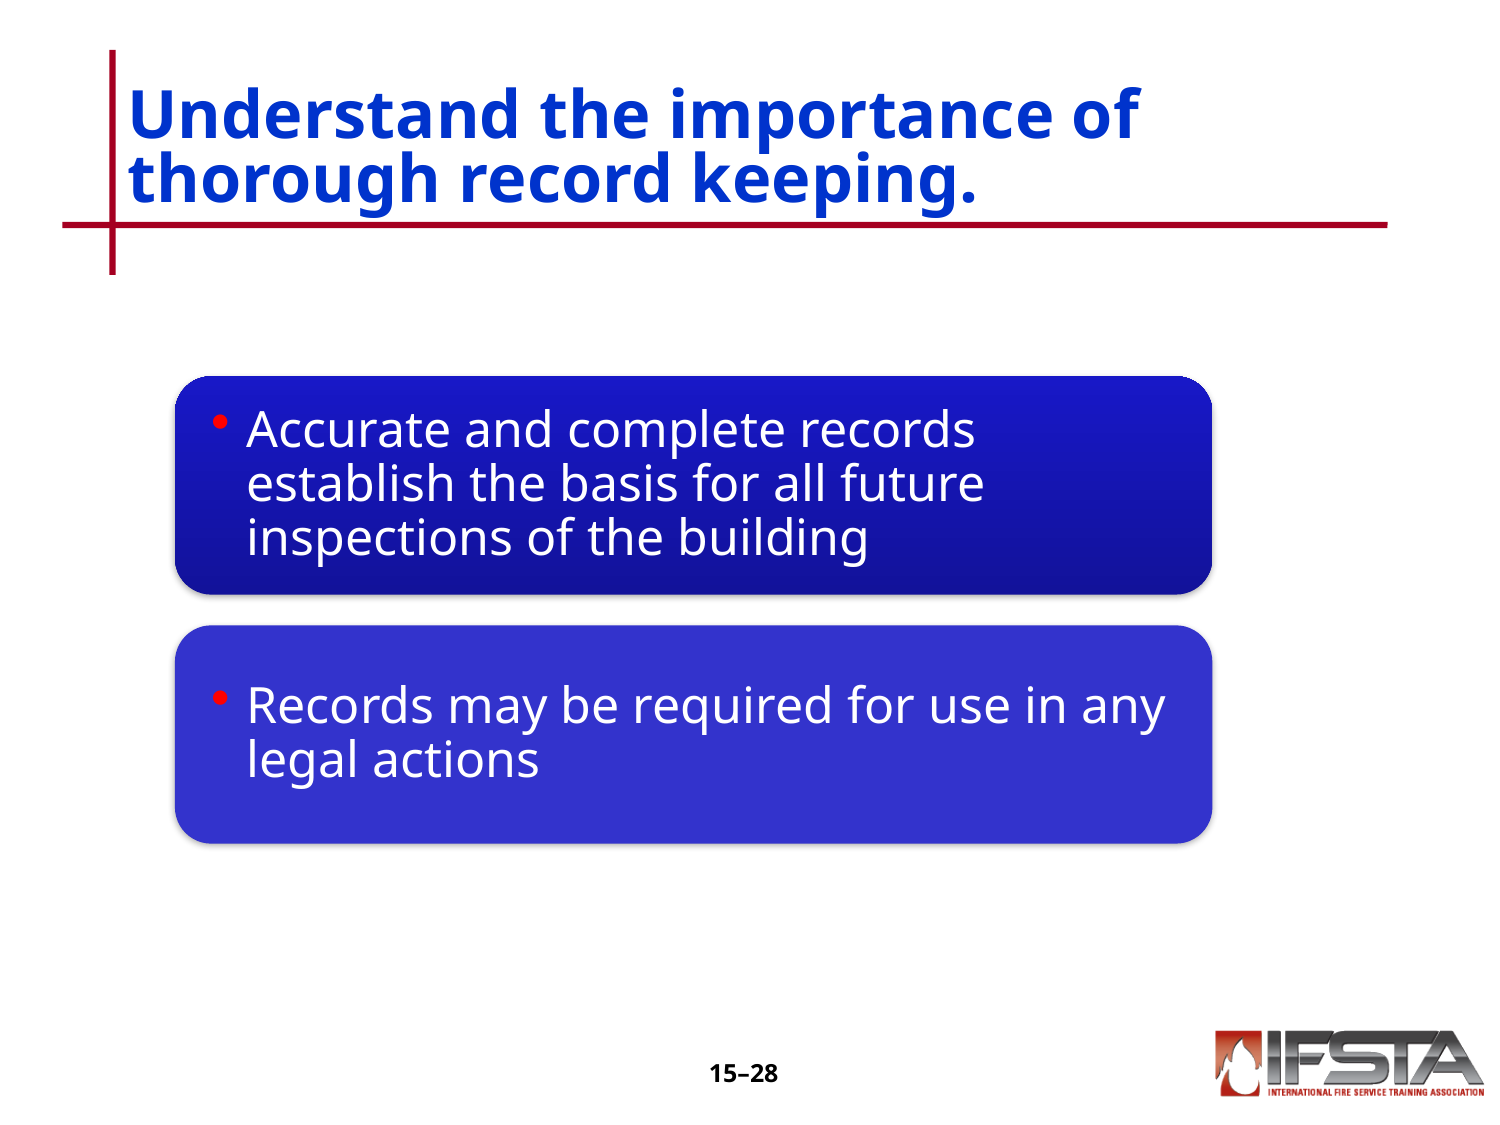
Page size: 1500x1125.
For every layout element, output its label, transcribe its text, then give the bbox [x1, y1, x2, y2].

title Understand the importance of thorough record keeping. [112, 79, 1388, 230]
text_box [174, 274, 1213, 946]
slide_number 15–27 [587, 1050, 900, 1125]
picture [1215, 1030, 1485, 1099]
